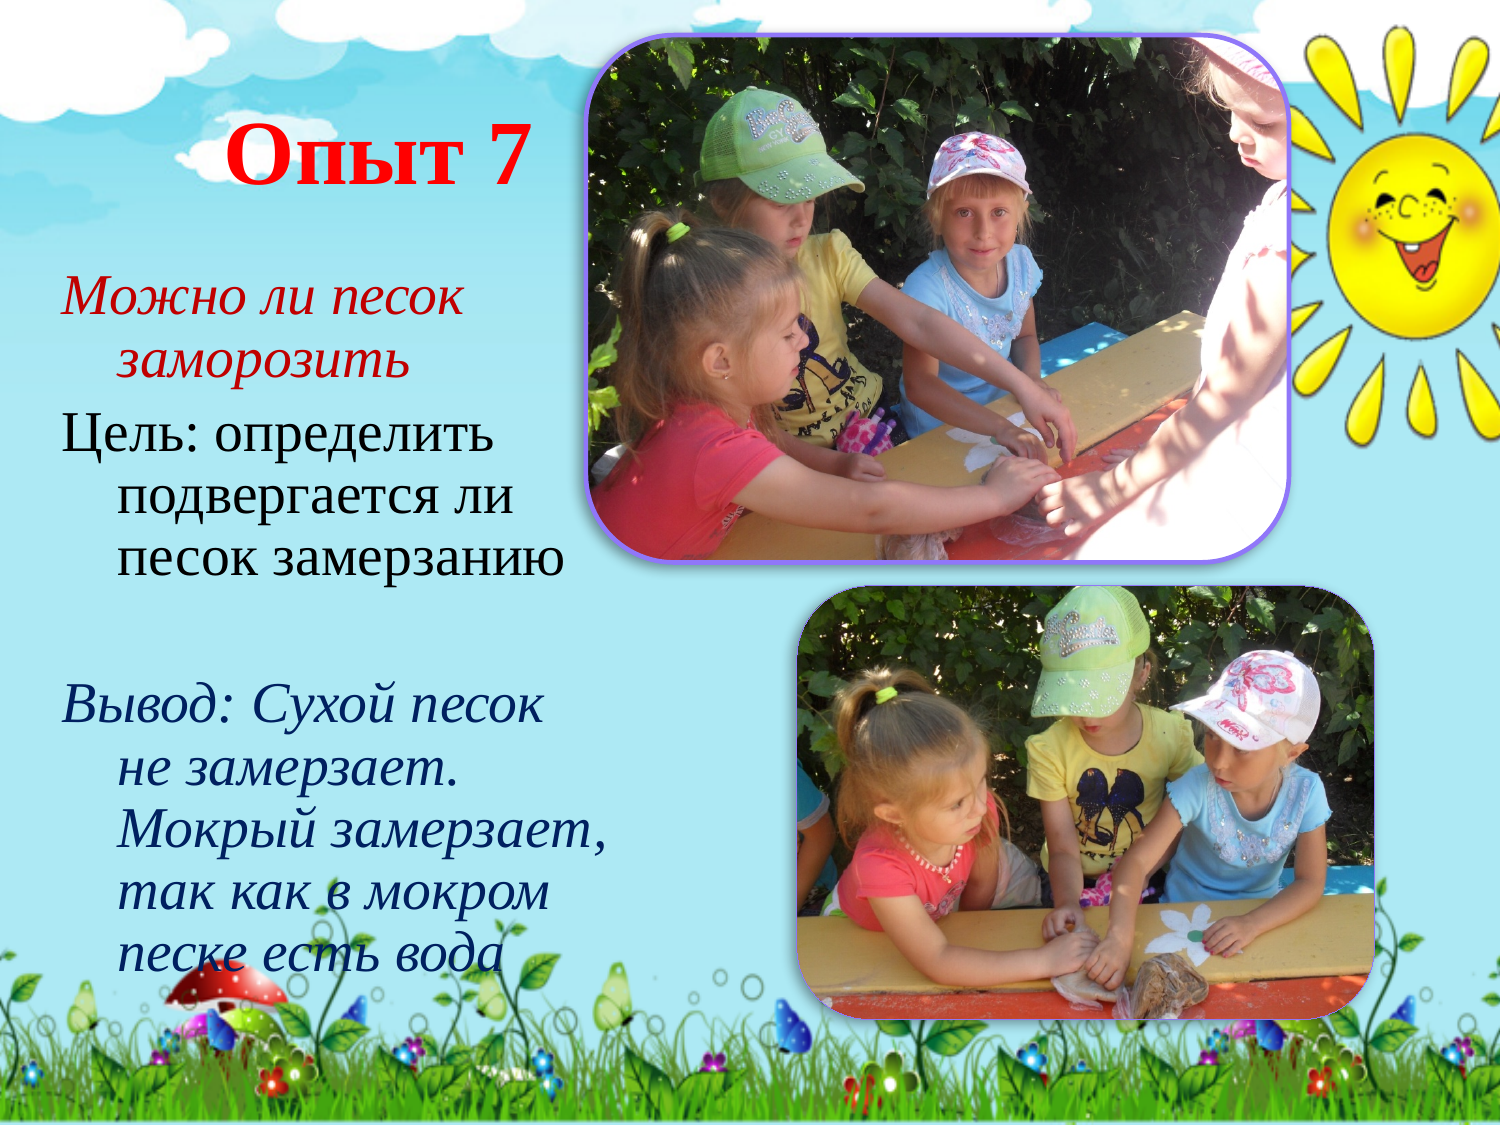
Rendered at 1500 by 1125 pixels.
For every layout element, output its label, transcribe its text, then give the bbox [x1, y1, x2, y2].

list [796, 585, 1375, 1020]
list Можно ли песок заморозить Цель: определить подвергается ли песок замерзанию Вывод: Сухой песок не замерзает. Мокрый замерзает, так как в мокром песке есть вода [46, 257, 625, 1001]
picture [0, 0, 1500, 1125]
title Опыт 7 [0, 35, 583, 261]
